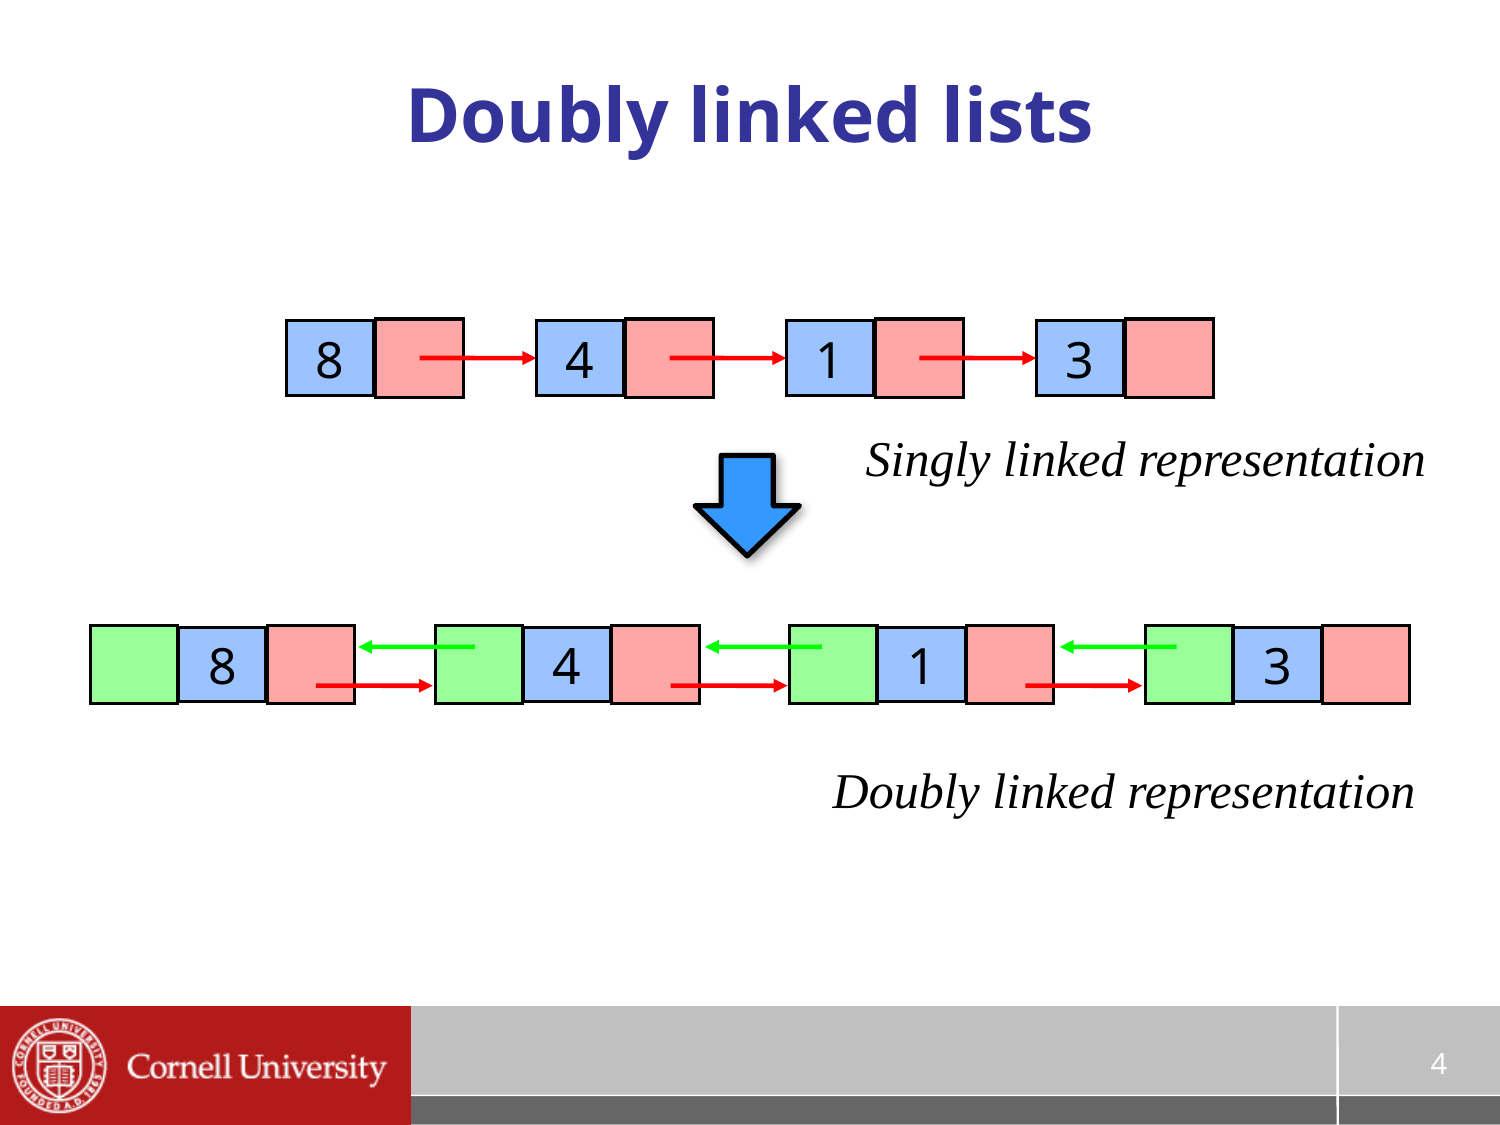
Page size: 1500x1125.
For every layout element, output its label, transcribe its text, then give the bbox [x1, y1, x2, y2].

slide_number 4 [1349, 1037, 1463, 1088]
text_box Singly linked representation [850, 419, 1442, 494]
picture [0, 1006, 411, 1125]
text_box Doubly linked representation [817, 751, 1431, 827]
title Doubly linked lists [75, 37, 1425, 188]
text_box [90, 625, 1411, 704]
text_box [286, 318, 1214, 398]
text_box [695, 455, 800, 556]
